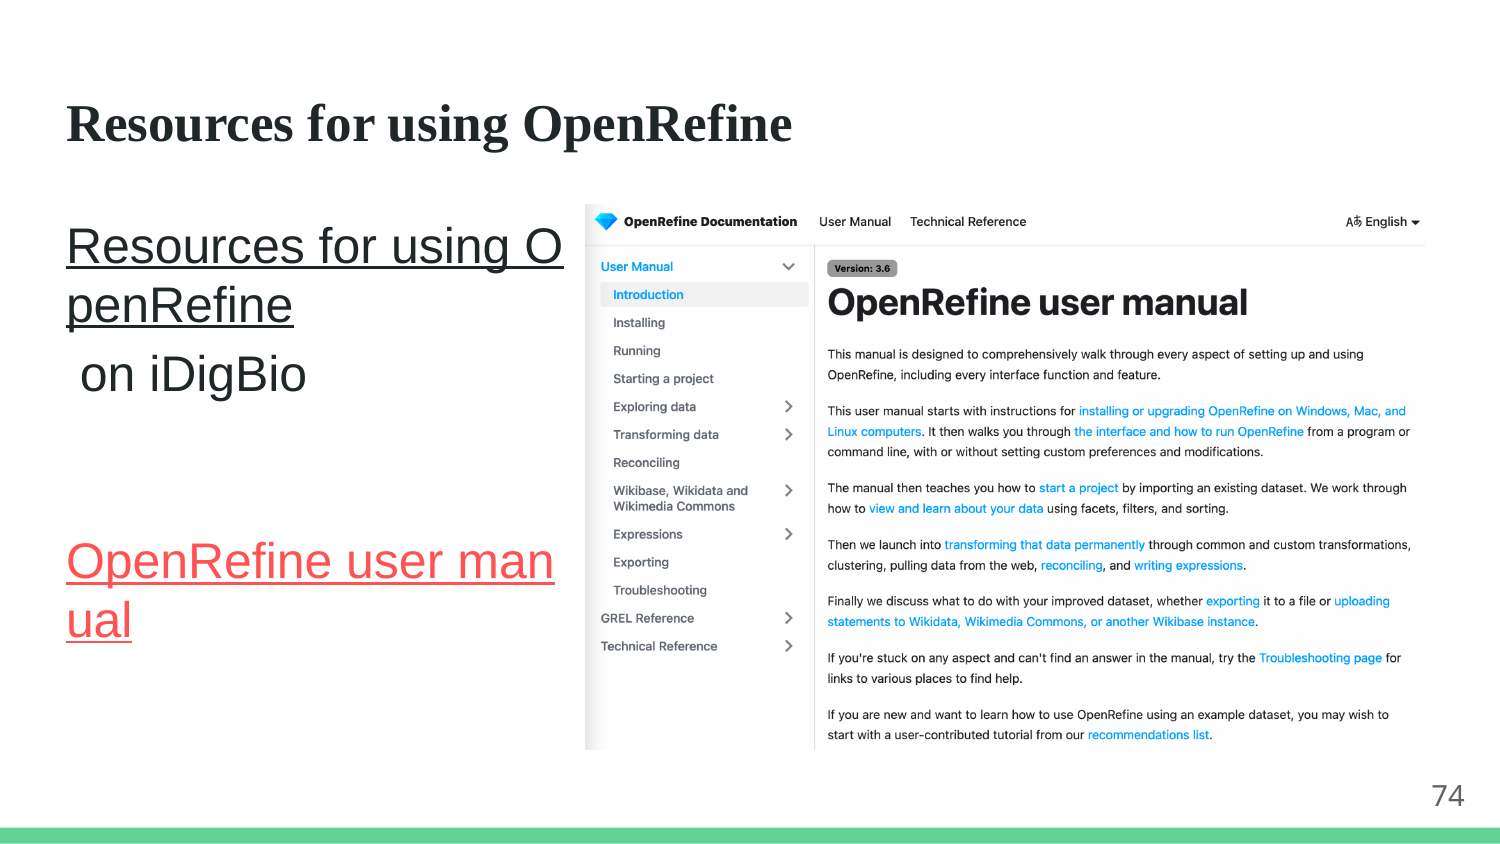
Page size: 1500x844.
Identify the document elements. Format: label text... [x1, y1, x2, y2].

picture [584, 204, 1426, 750]
list Resources for using OpenRefine on iDigBio OpenRefine user manual [51, 189, 586, 750]
slide_number 74 [1389, 764, 1480, 830]
title Resources for using OpenRefine [51, 72, 1449, 167]
